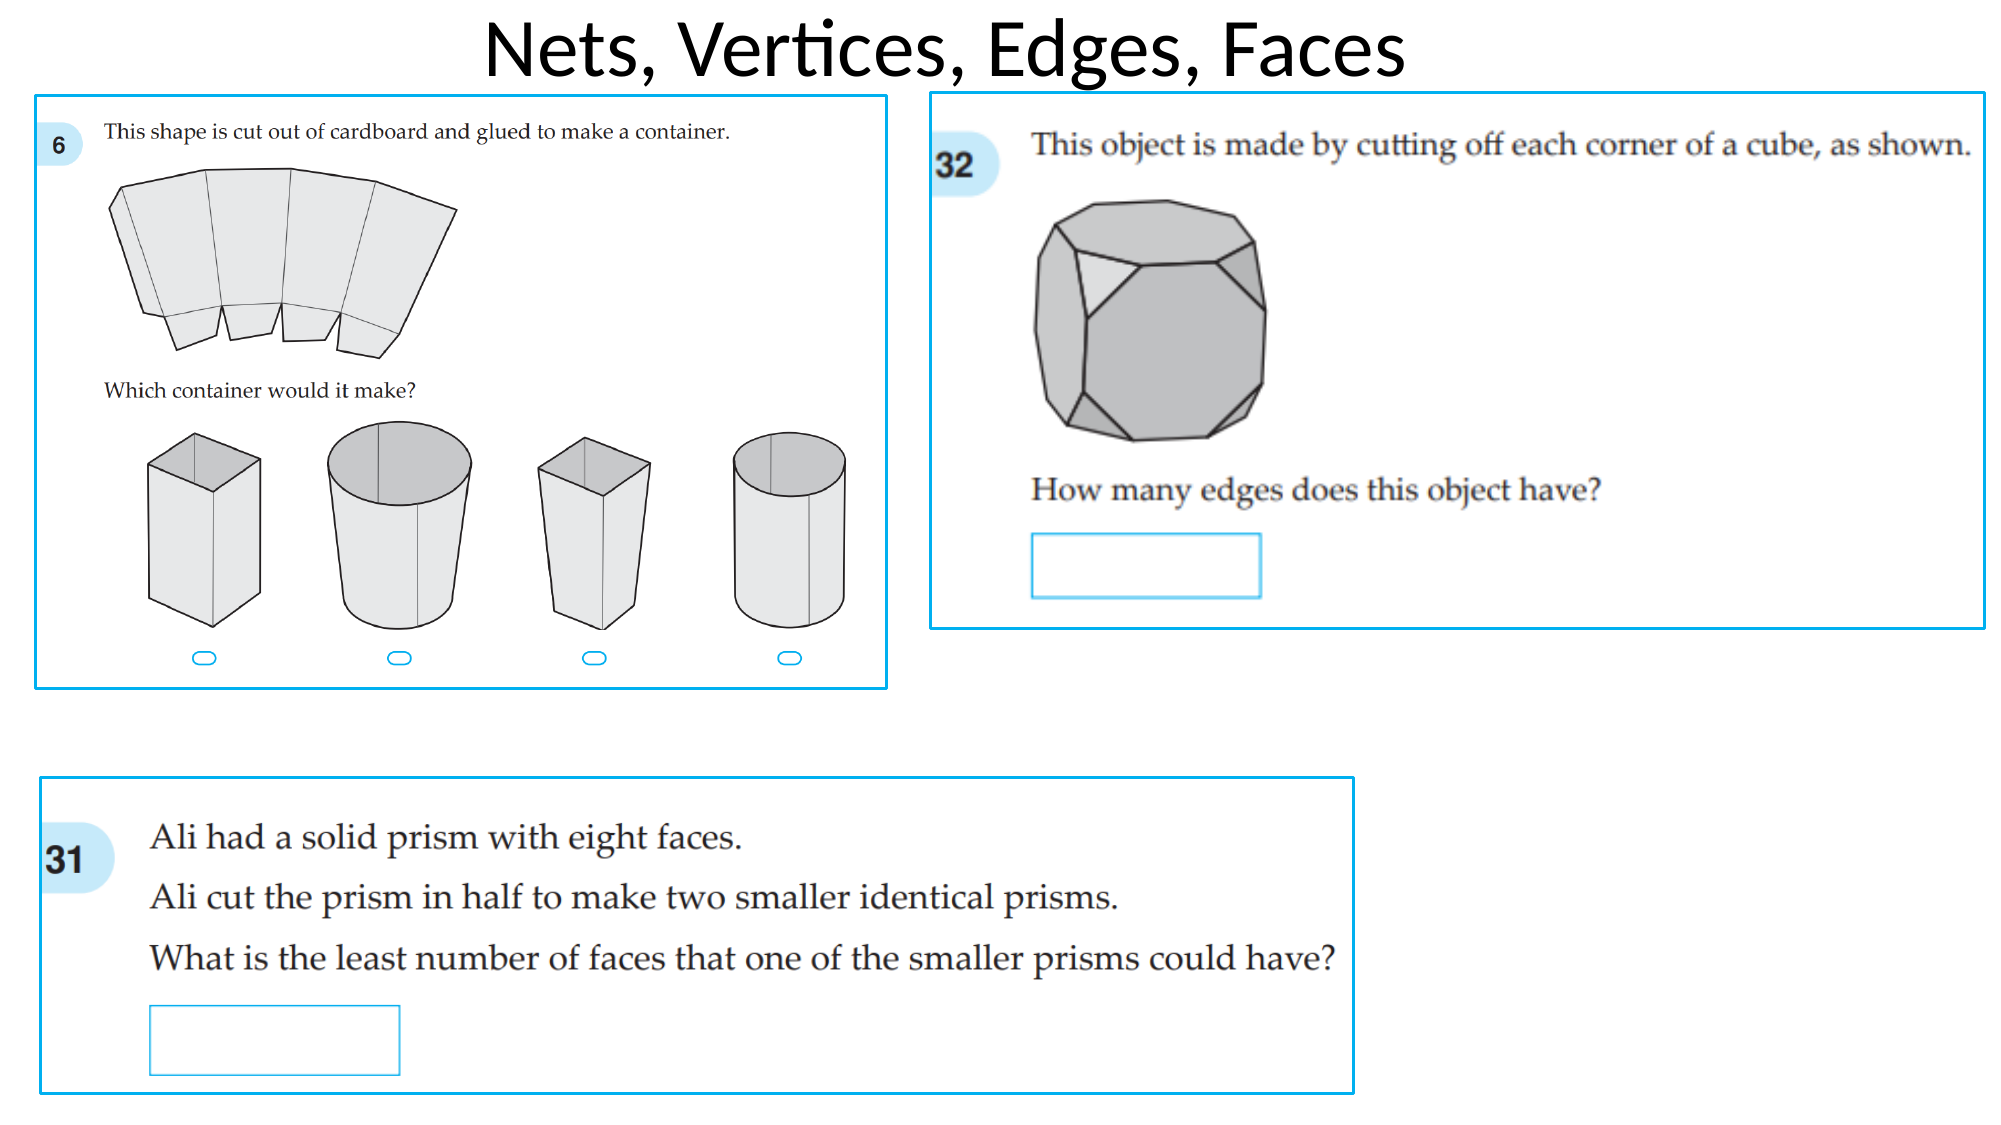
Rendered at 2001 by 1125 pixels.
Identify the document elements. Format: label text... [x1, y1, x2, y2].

text_box Nets, Vertices, Edges, Faces [468, 0, 1423, 101]
picture [43, 780, 1351, 1091]
picture [38, 98, 884, 686]
picture [933, 95, 1982, 626]
